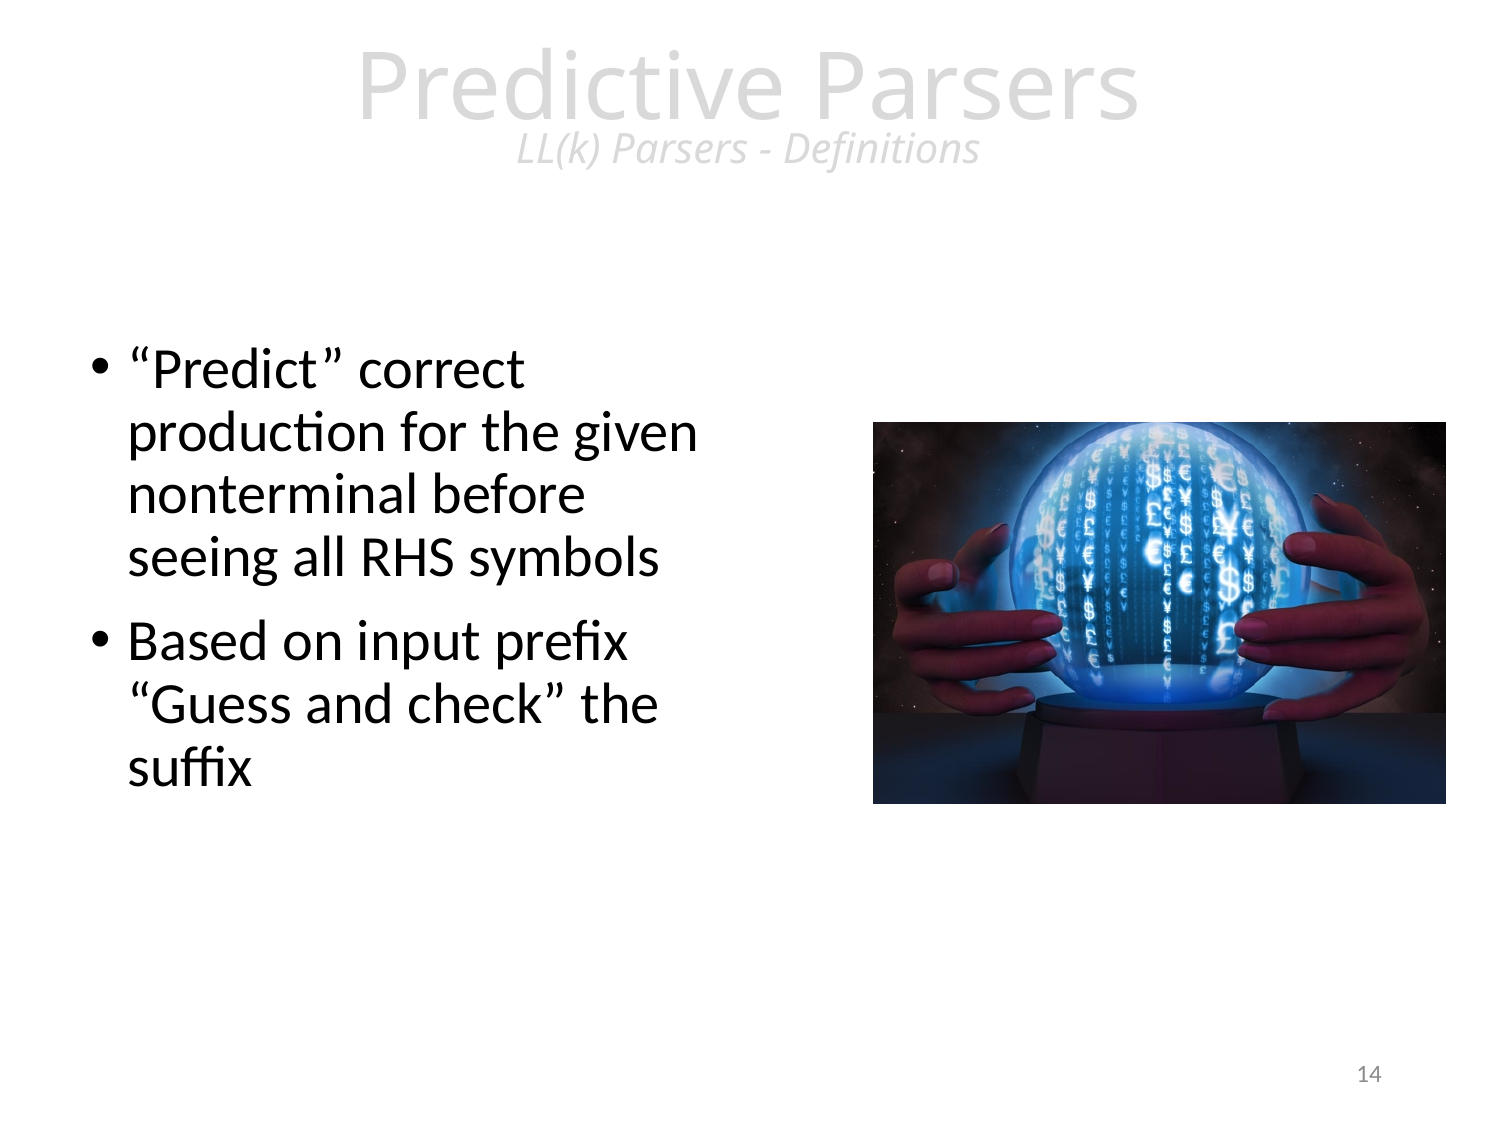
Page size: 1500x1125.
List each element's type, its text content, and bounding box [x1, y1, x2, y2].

title Predictive Parsers LL(k) Parsers - Definitions [17, 4, 1479, 222]
slide_number 14 [1059, 1042, 1397, 1103]
list “Predict” correct production for the given nonterminal before seeing all RHS symbols Based on input prefix “Guess and check” the suffix [75, 330, 735, 958]
picture [873, 422, 1446, 804]
